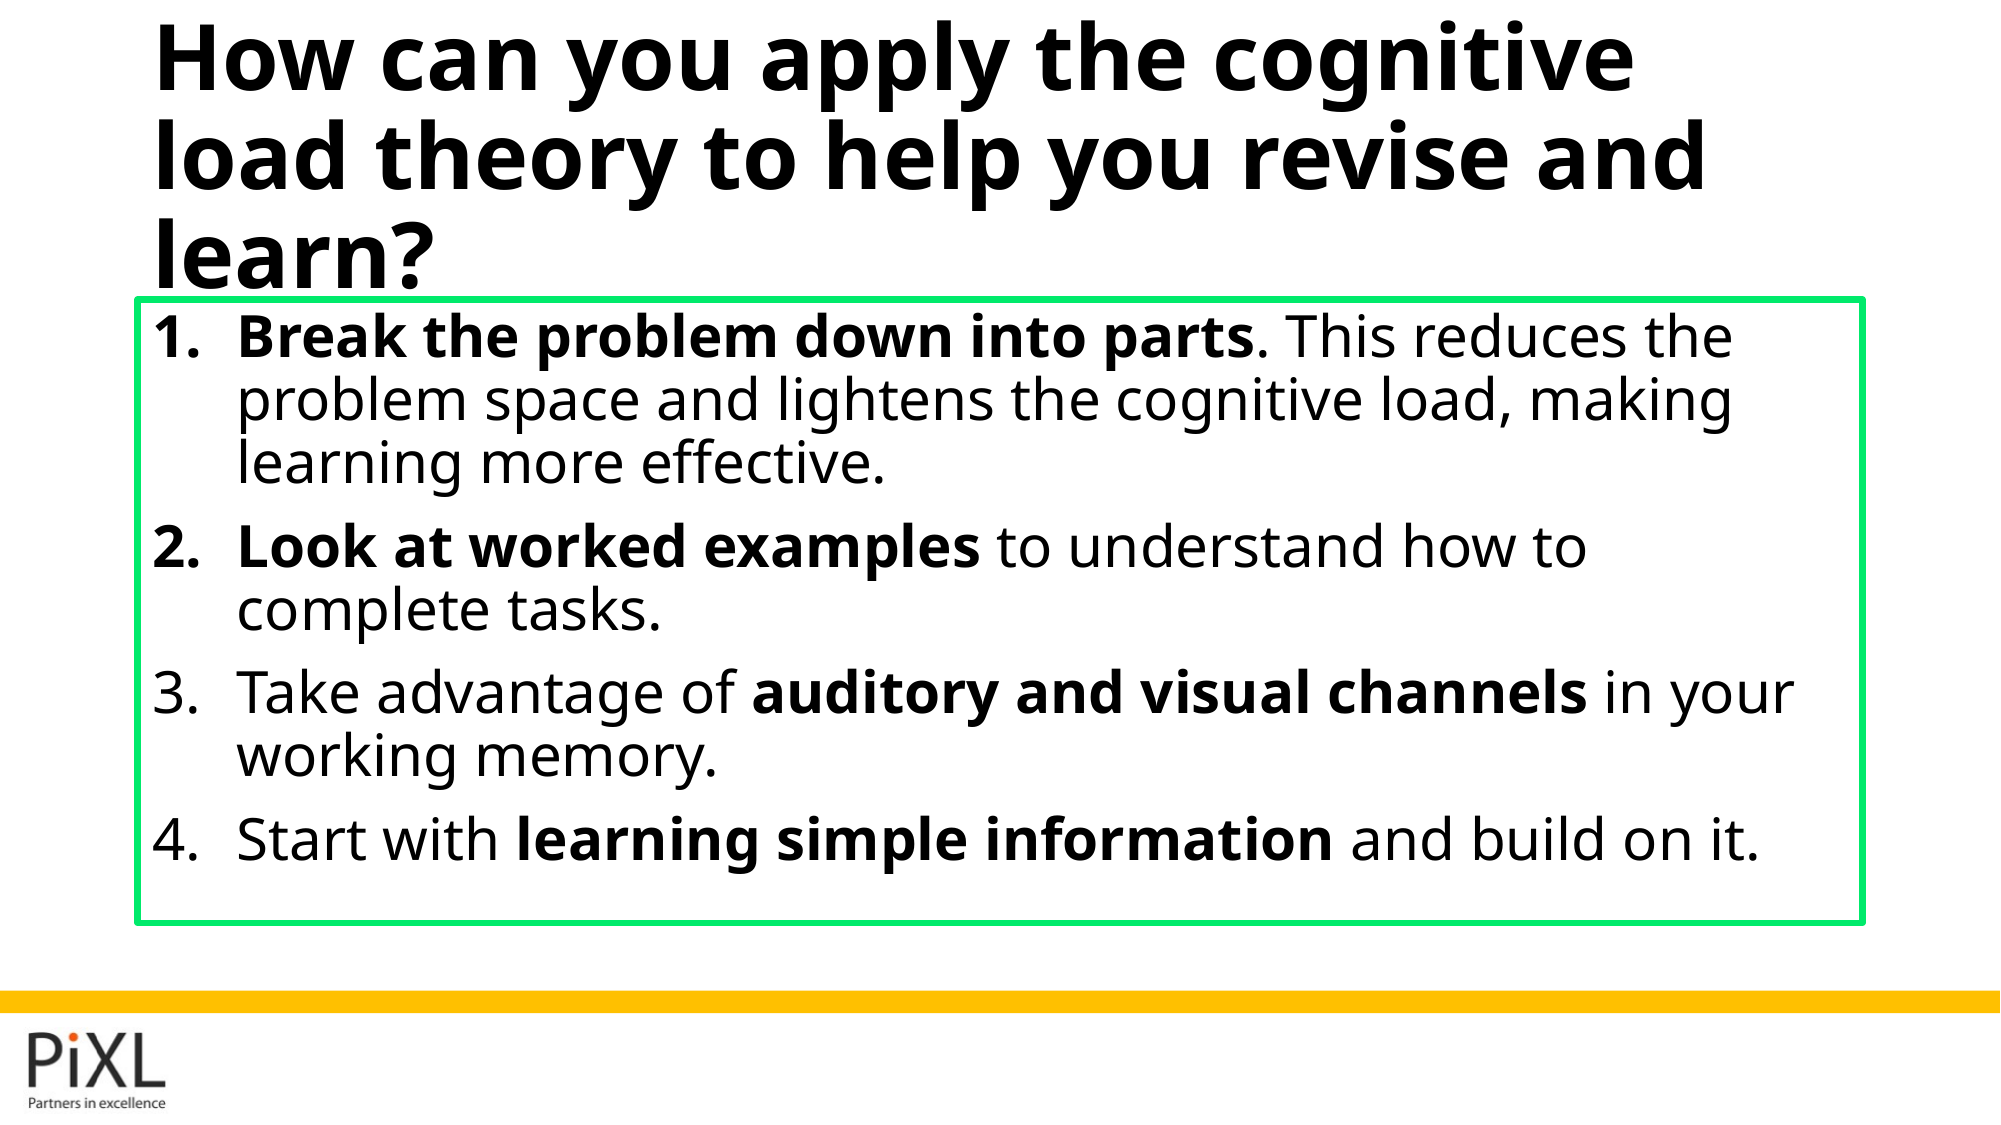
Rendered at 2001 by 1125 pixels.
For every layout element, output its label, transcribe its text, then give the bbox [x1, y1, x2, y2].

list Break the problem down into parts. This reduces the problem space and lightens the cognitive load, making learning more effective. Look at worked examples to understand how to complete tasks. Take advantage of auditory and visual channels in your working memory. Start with learning simple information and build on it. [137, 299, 1863, 923]
text_box [0, 990, 2000, 1014]
picture [23, 1027, 170, 1114]
title How can you apply the cognitive load theory to help you revise and learn? [137, 51, 1863, 269]
